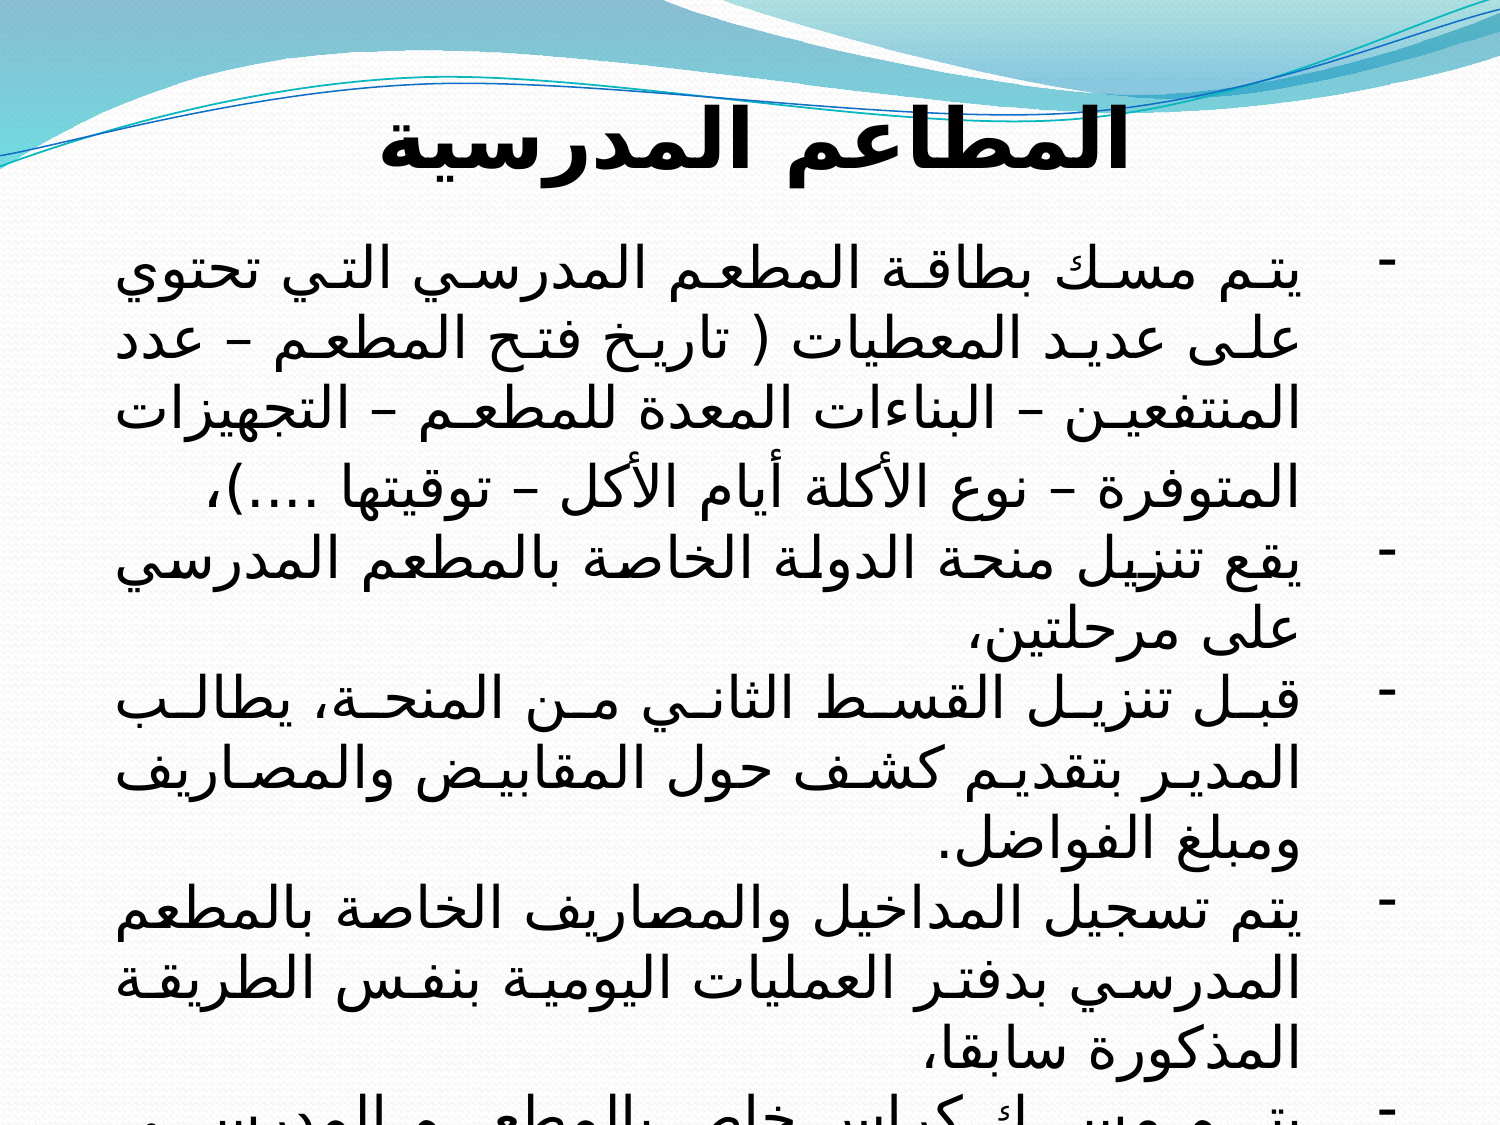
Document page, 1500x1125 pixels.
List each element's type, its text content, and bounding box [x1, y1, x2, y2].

text_box المطاعم المدرسية يتم مسك بطاقة المطعم المدرسي التي تحتوي على عديد المعطيات ( تاريخ فتح المطعم – عدد المنتفعين – البناءات المعدة للمطعم – التجهيزات المتوفرة – نوع الأكلة أيام الأكل – توقيتها ....)، يقع تنزيل منحة الدولة الخاصة بالمطعم المدرسي على مرحلتين، قبل تنزيل القسط الثاني من المنحة، يطالب المدير بتقديم كشف حول المقابيض والمصاريف ومبلغ الفواضل. يتم تسجيل المداخيل والمصاريف الخاصة بالمطعم المدرسي بدفتر العمليات اليومية بنفس الطريقة المذكورة سابقا، يتم مسك كراس خاص بالمطعم المدرسي لتسجيل جميع العمليات اليومية الخاصة به، [100, 78, 1412, 1125]
